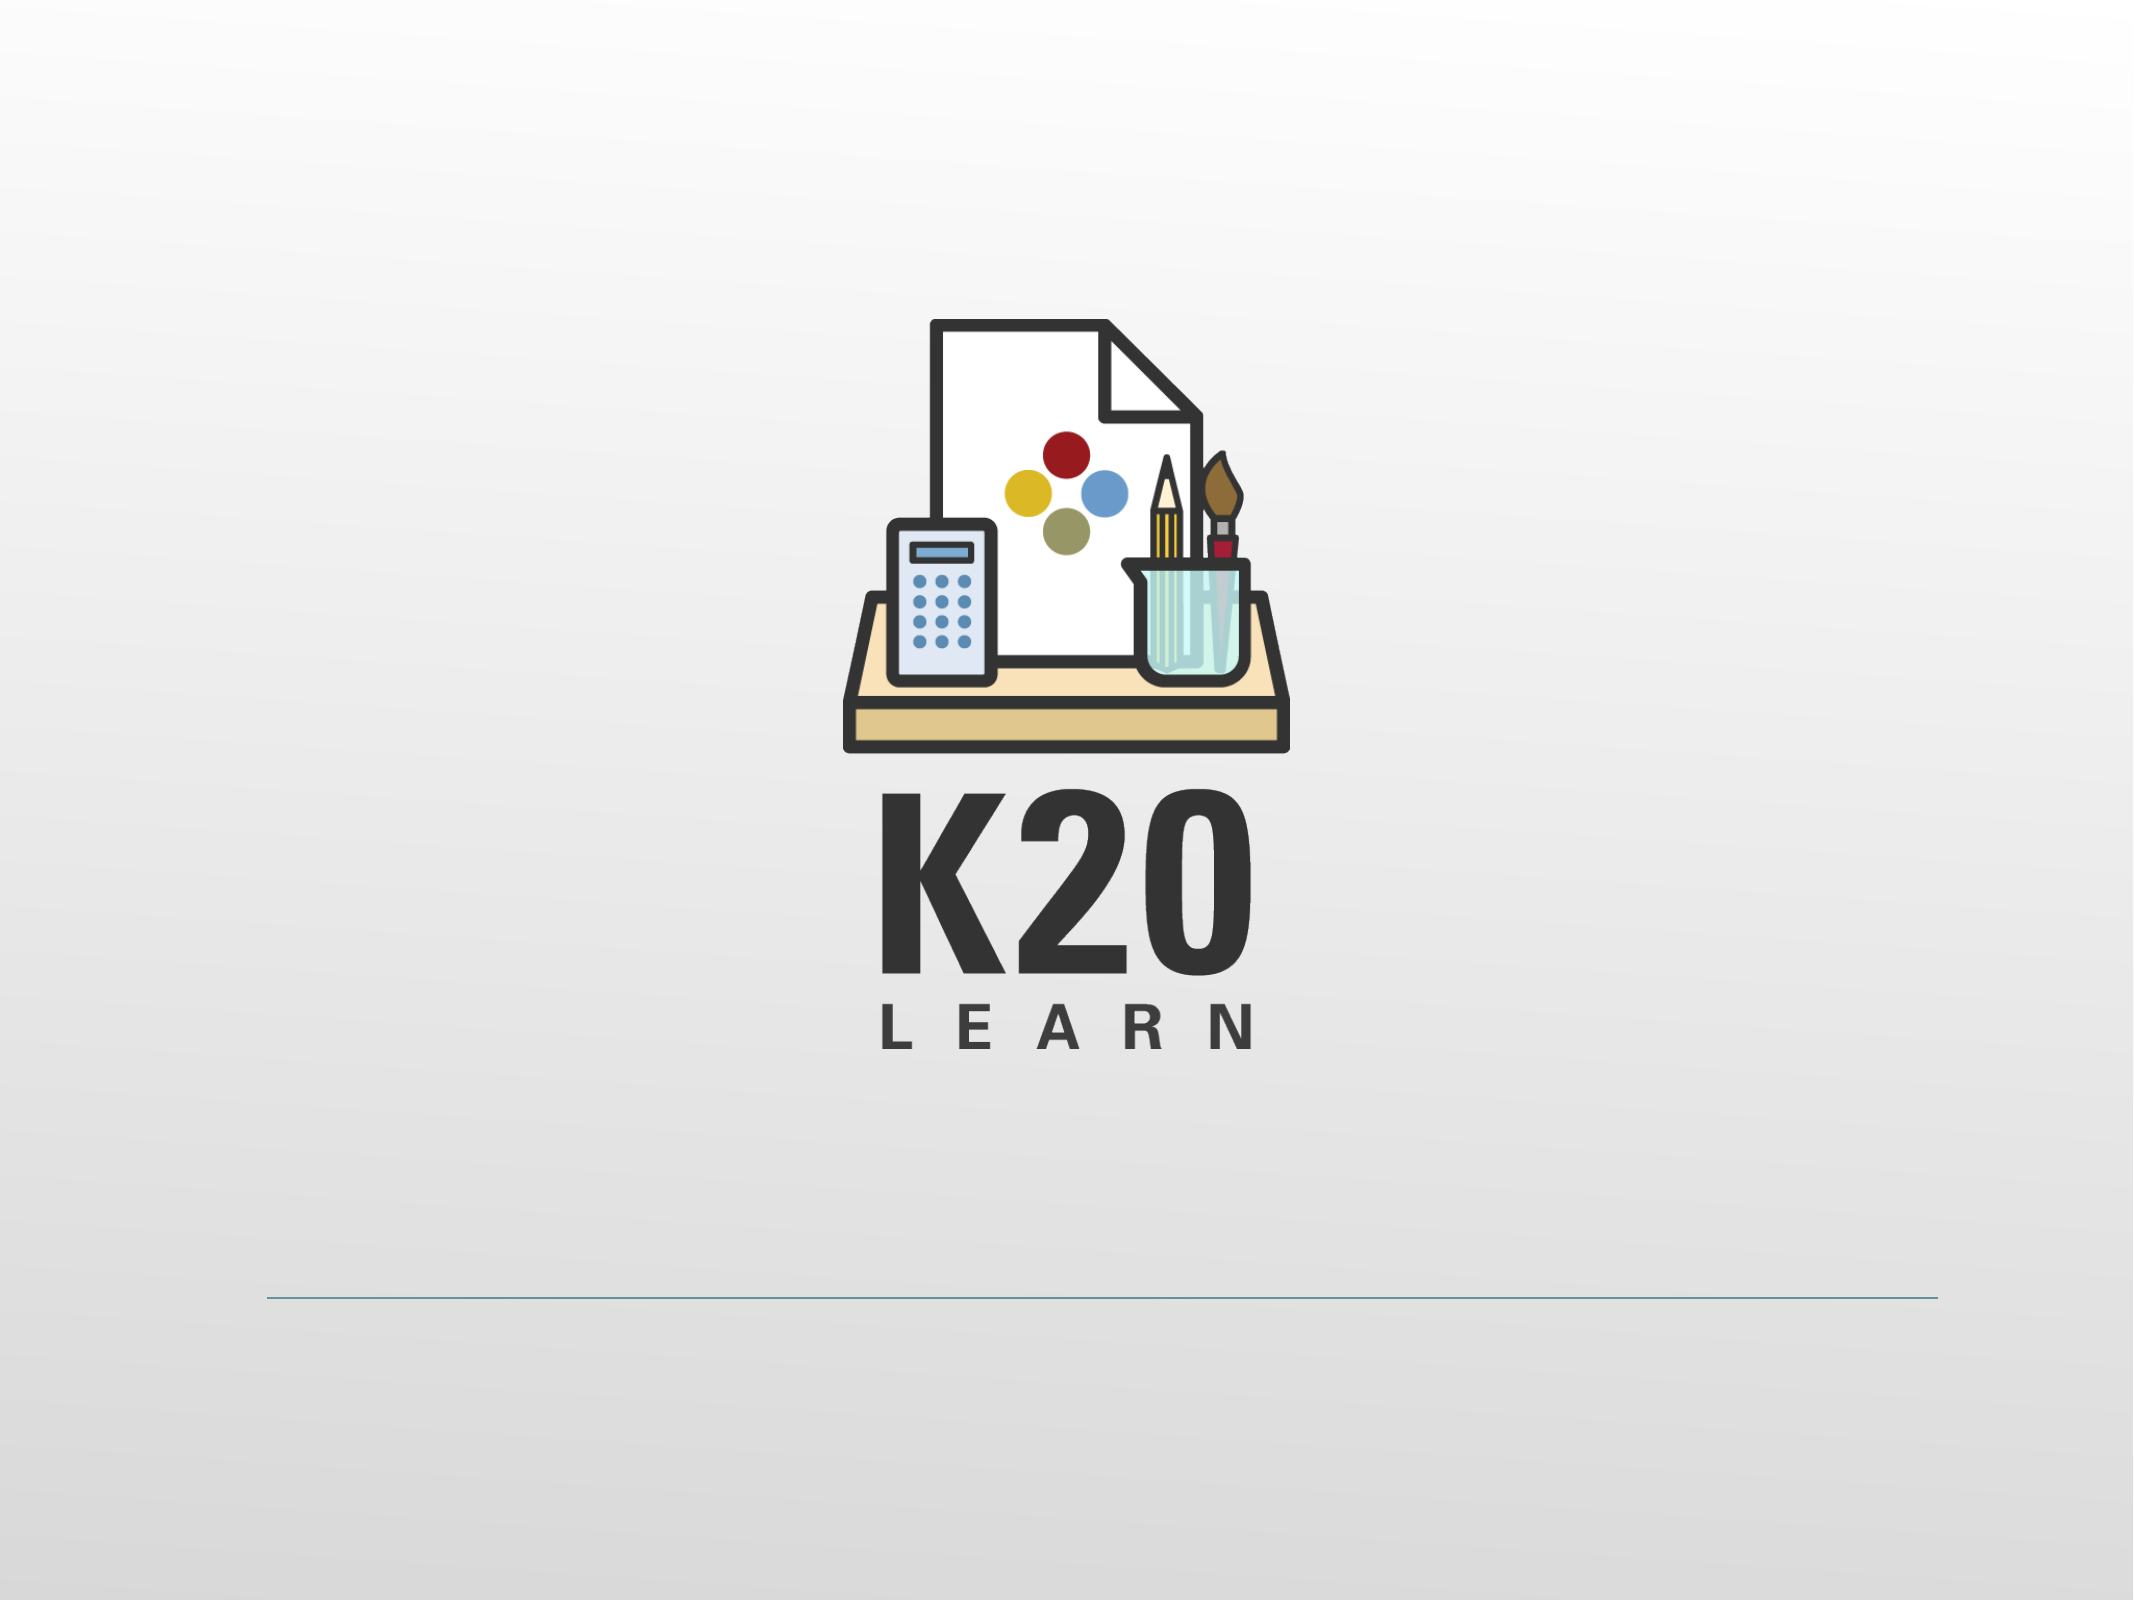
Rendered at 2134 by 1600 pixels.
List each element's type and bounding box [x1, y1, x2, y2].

picture [843, 319, 1290, 1049]
